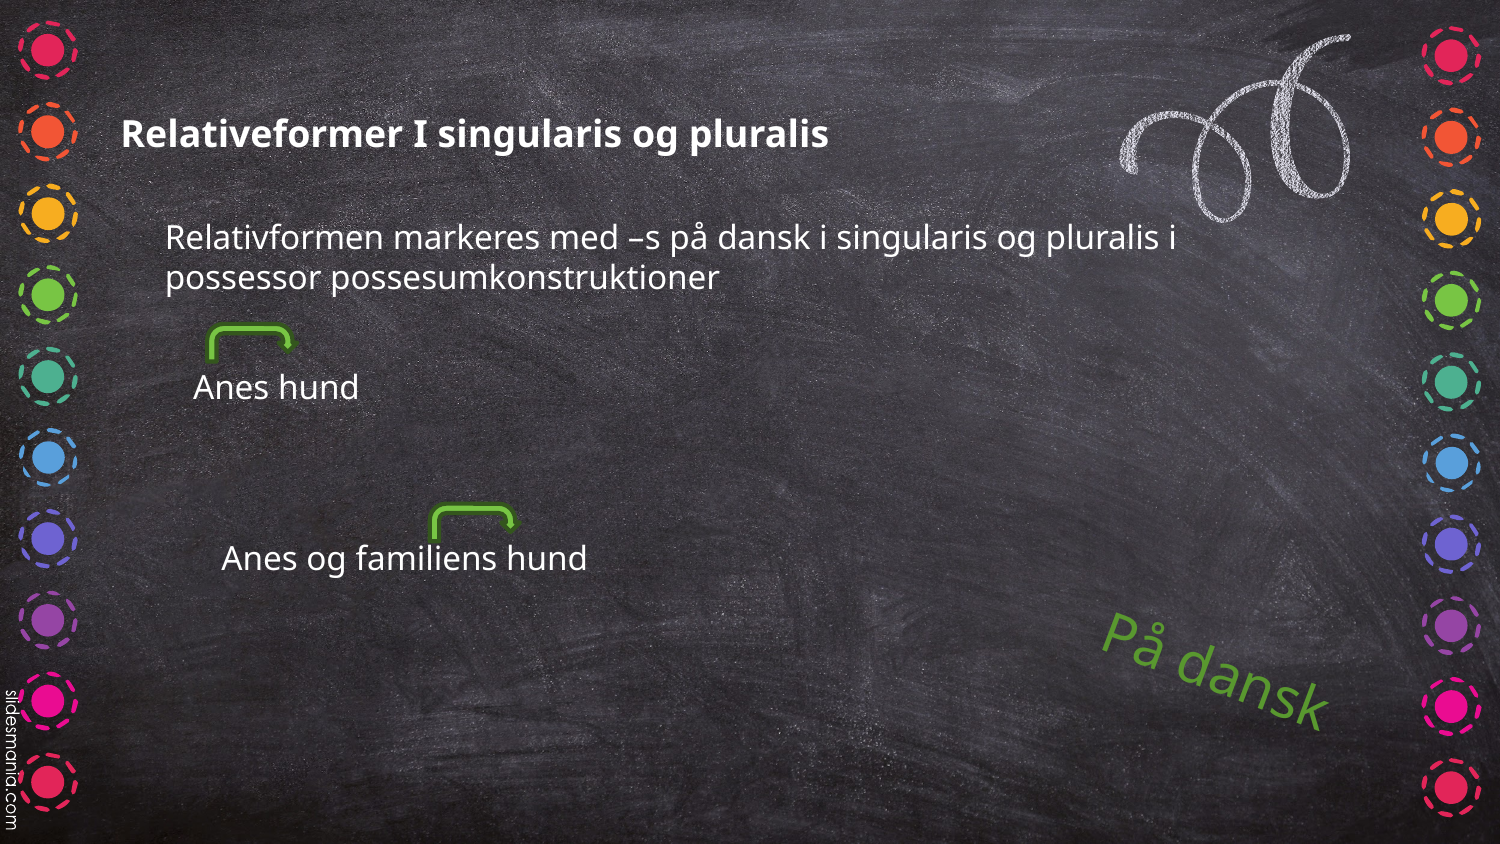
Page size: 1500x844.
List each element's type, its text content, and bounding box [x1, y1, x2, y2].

picture [442, 516, 503, 522]
list Anes hund [178, 351, 1379, 466]
list Anes og familiens hund [206, 522, 1407, 637]
text_box På dansk [1077, 583, 1500, 810]
picture [0, 0, 1500, 844]
title Relativeformer I singularis og pluralis [105, 94, 1113, 189]
text_box [427, 501, 522, 544]
subtitle Relativformen markeres med –s på dansk i singularis og pluralis i possessor possesumkonstruktioner [149, 201, 1350, 302]
text_box [205, 321, 300, 364]
